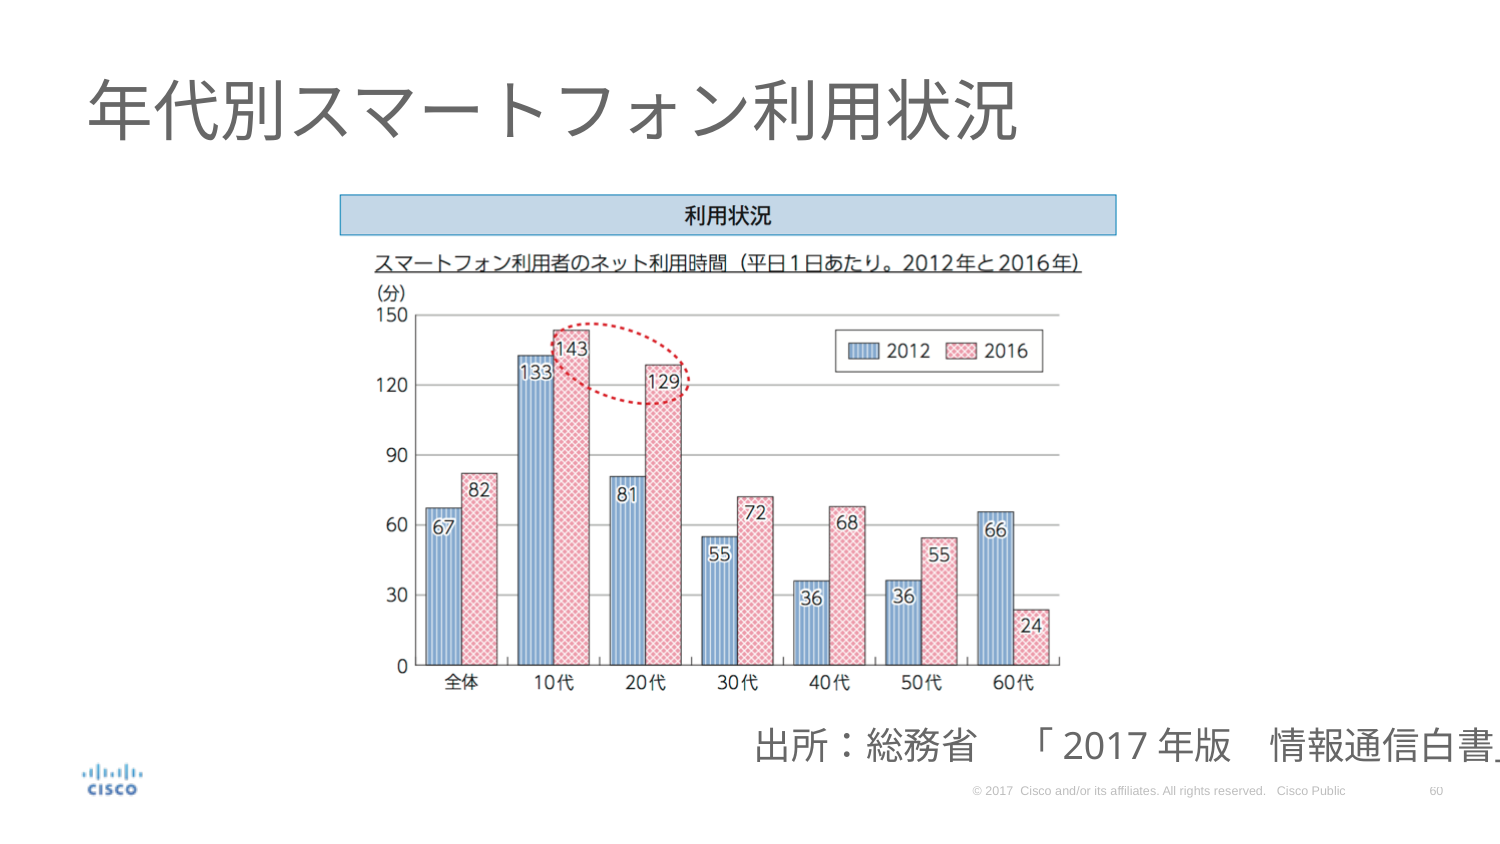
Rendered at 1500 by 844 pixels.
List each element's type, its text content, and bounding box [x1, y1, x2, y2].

picture [327, 186, 1124, 702]
picture [77, 758, 149, 803]
text_box 出所：総務省 「2017年版 情報通信白書」 [738, 714, 1500, 775]
title 年代別スマートフォン利用状況 [71, 55, 1441, 176]
